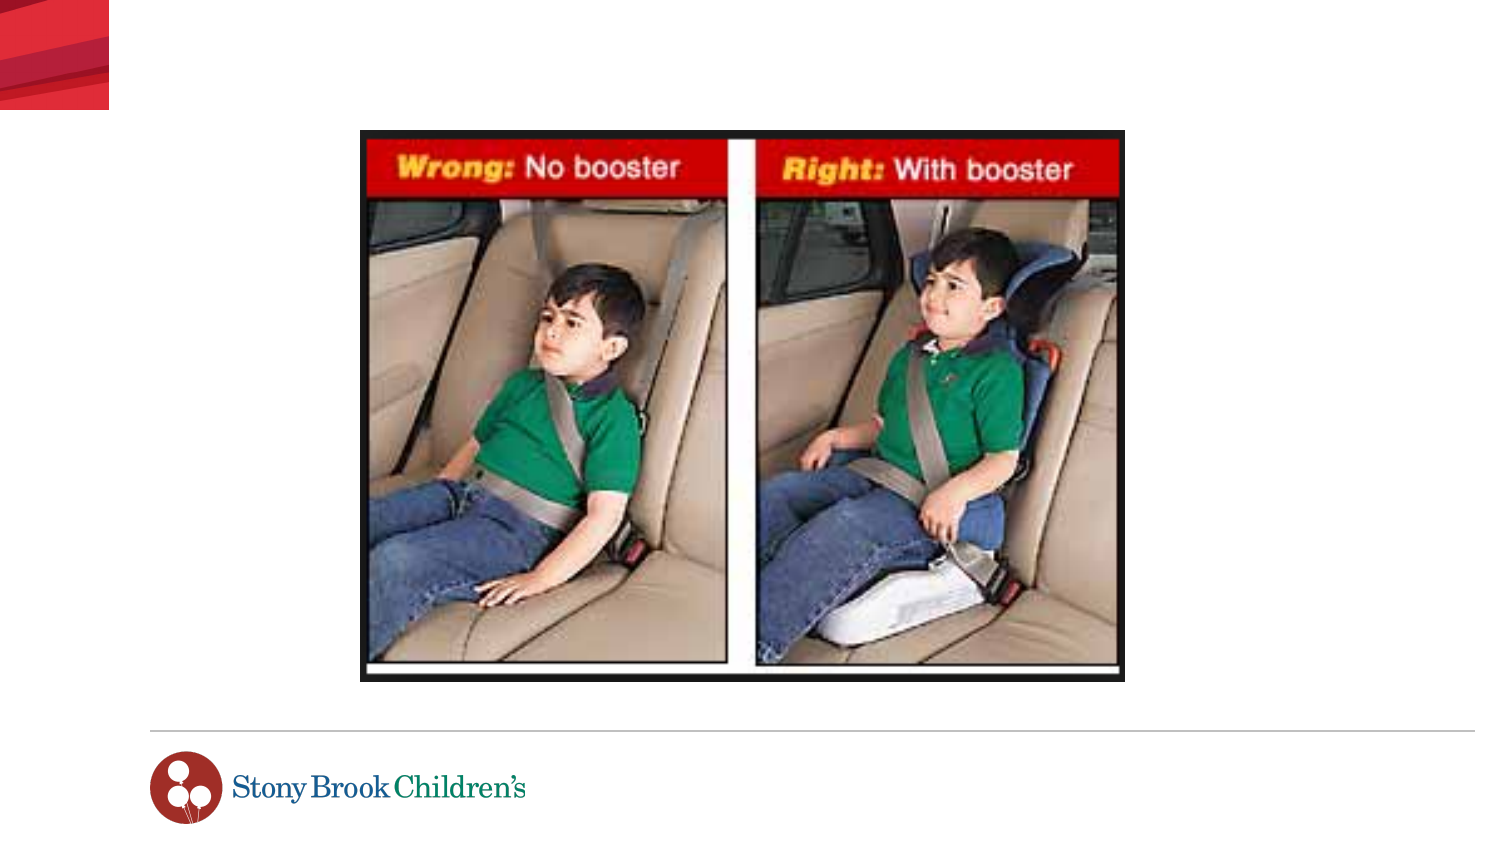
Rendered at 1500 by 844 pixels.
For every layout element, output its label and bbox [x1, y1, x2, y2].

picture [360, 130, 1125, 682]
picture [0, 0, 109, 110]
